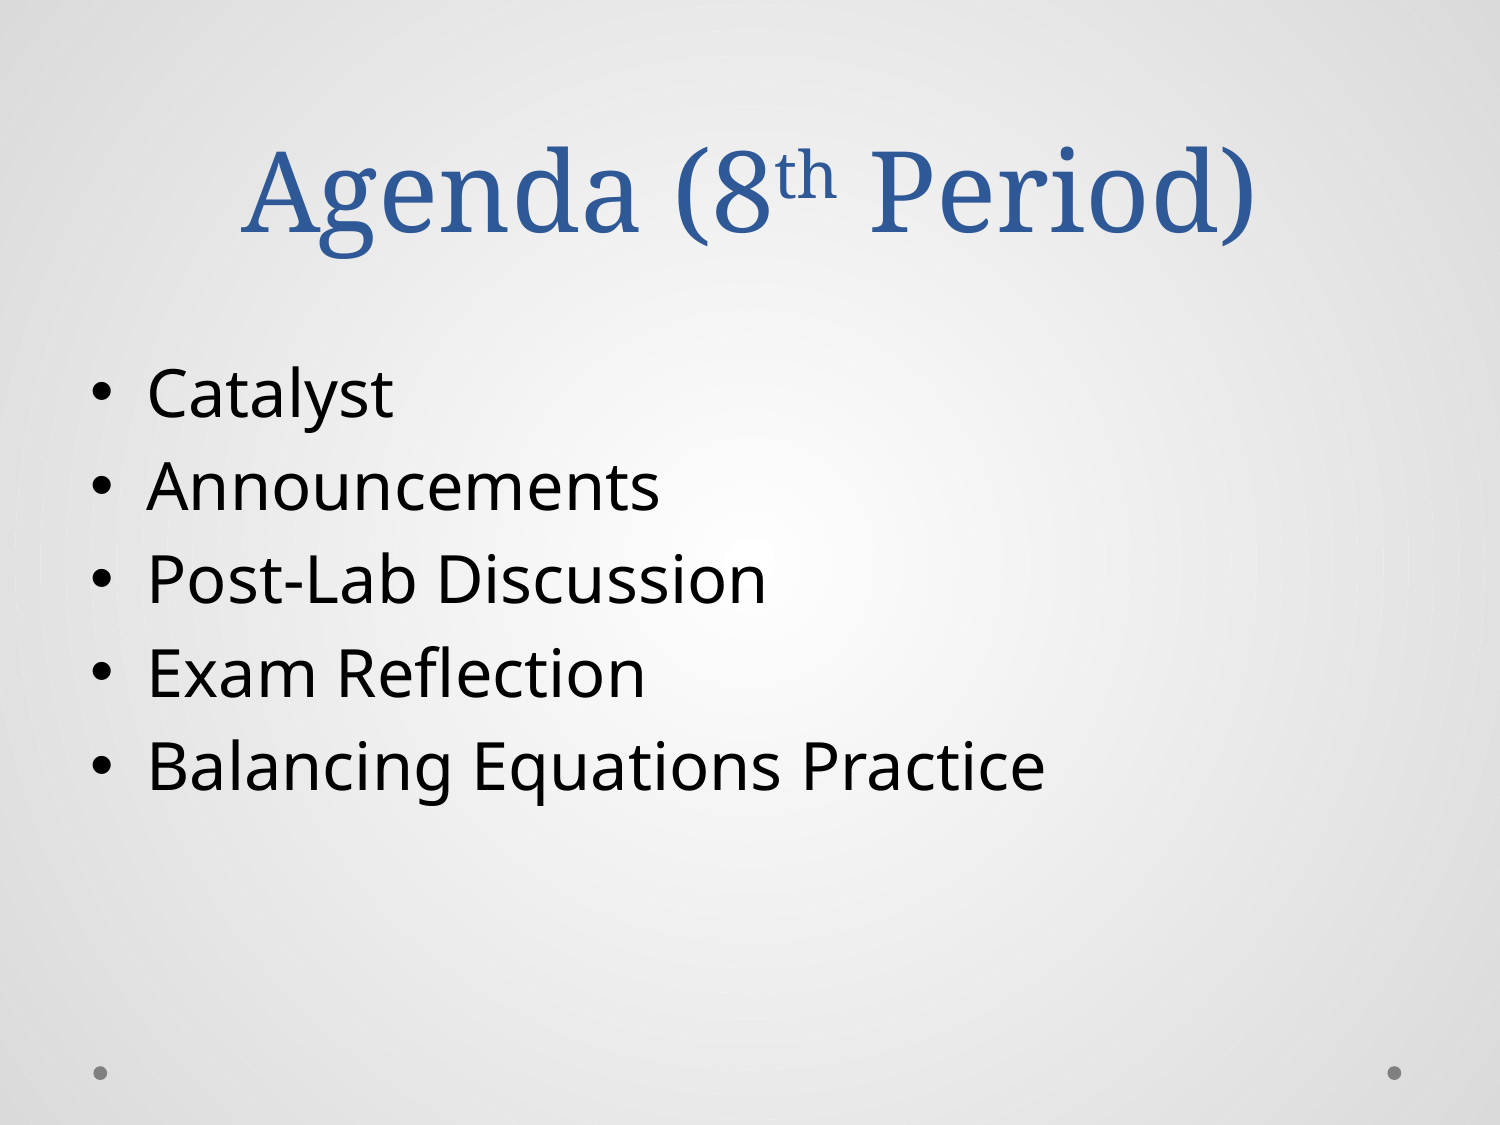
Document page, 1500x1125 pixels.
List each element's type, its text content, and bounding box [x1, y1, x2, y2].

list Catalyst Announcements Post-Lab Discussion Exam Reflection Balancing Equations Practice [75, 343, 1425, 1086]
title Agenda (8th Period) [75, 0, 1425, 263]
